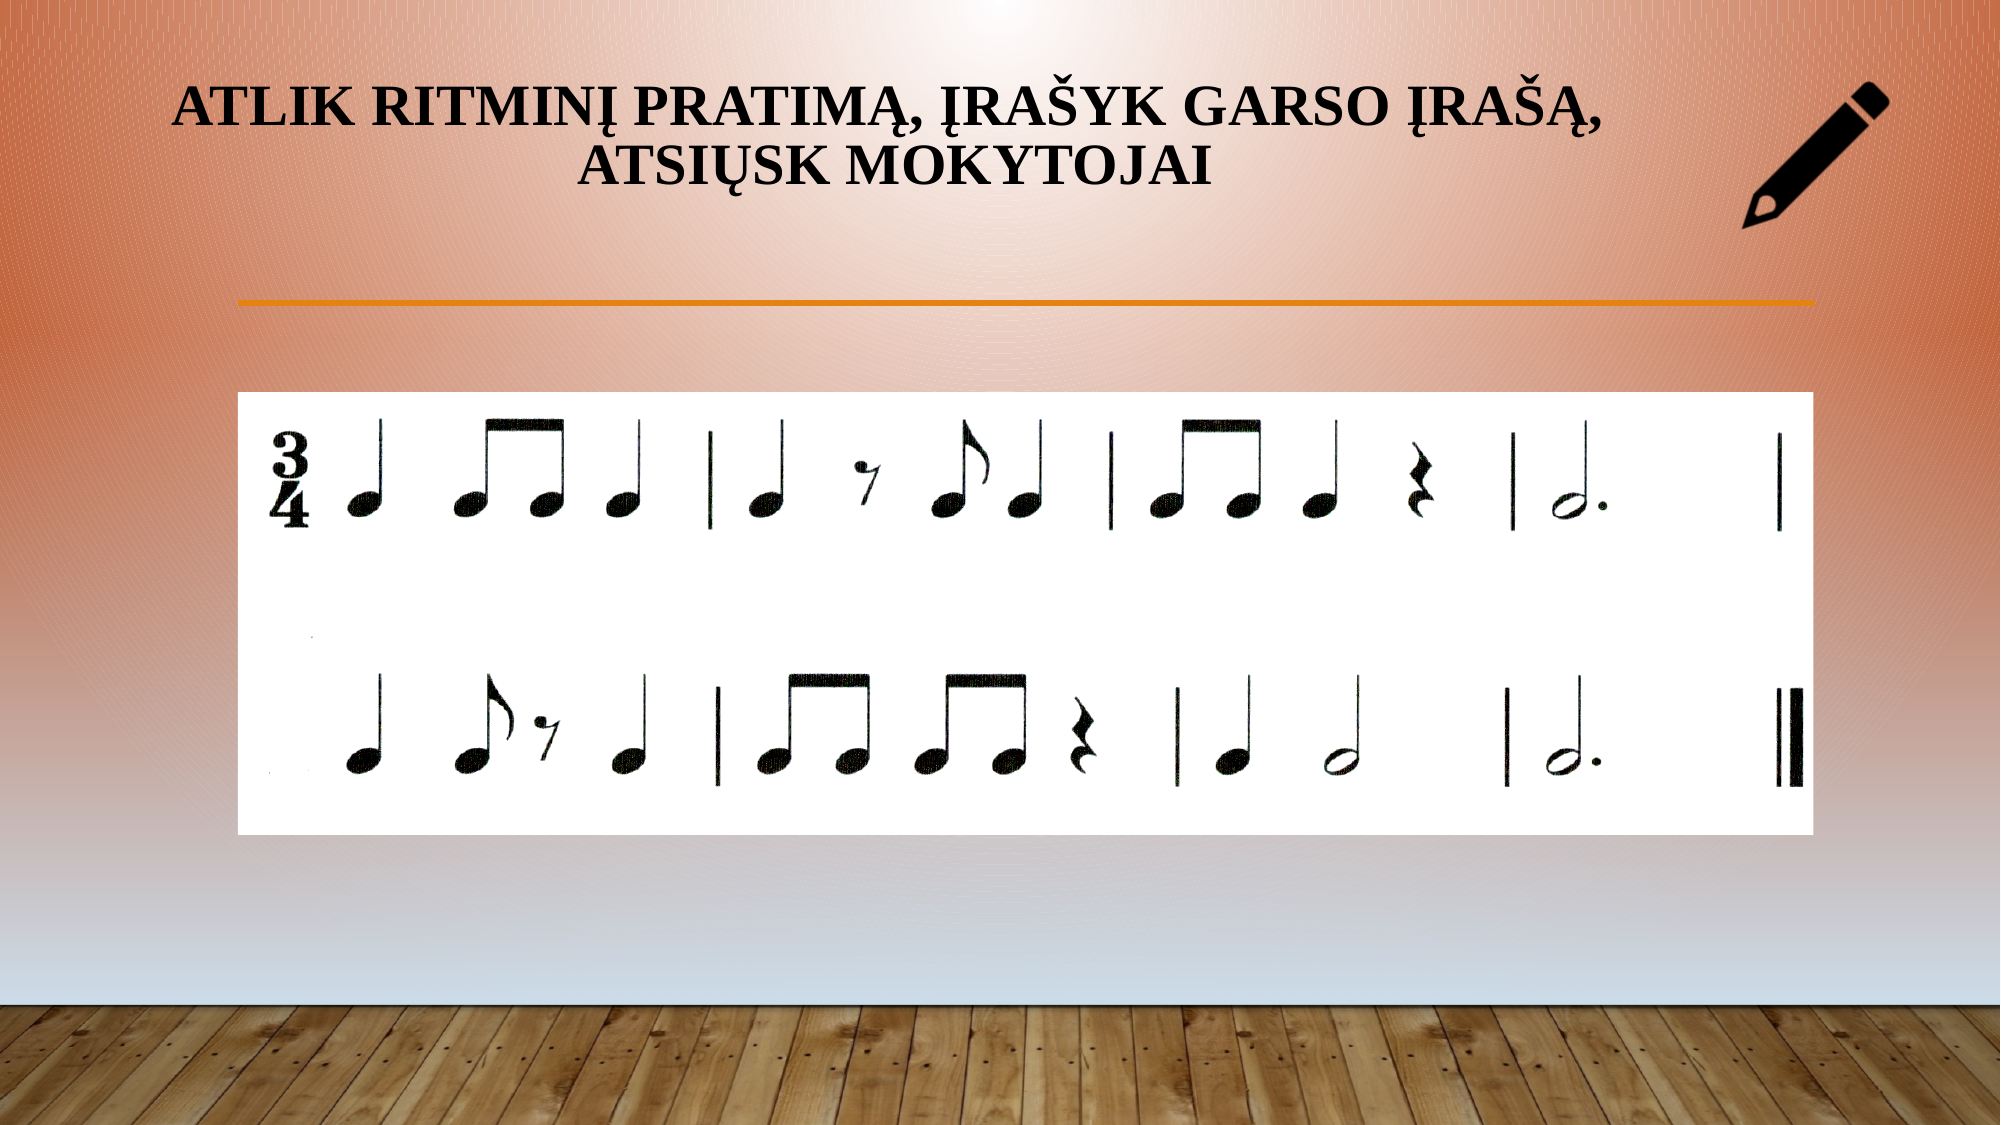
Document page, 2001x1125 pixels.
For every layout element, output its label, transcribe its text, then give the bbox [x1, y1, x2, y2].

picture [1727, 67, 1904, 244]
picture [0, 1005, 2000, 1125]
title Atlik ritminį pratimą, įrašyk garso įrašą, atsiųsk mokytojai [64, 71, 1727, 244]
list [237, 392, 1814, 836]
